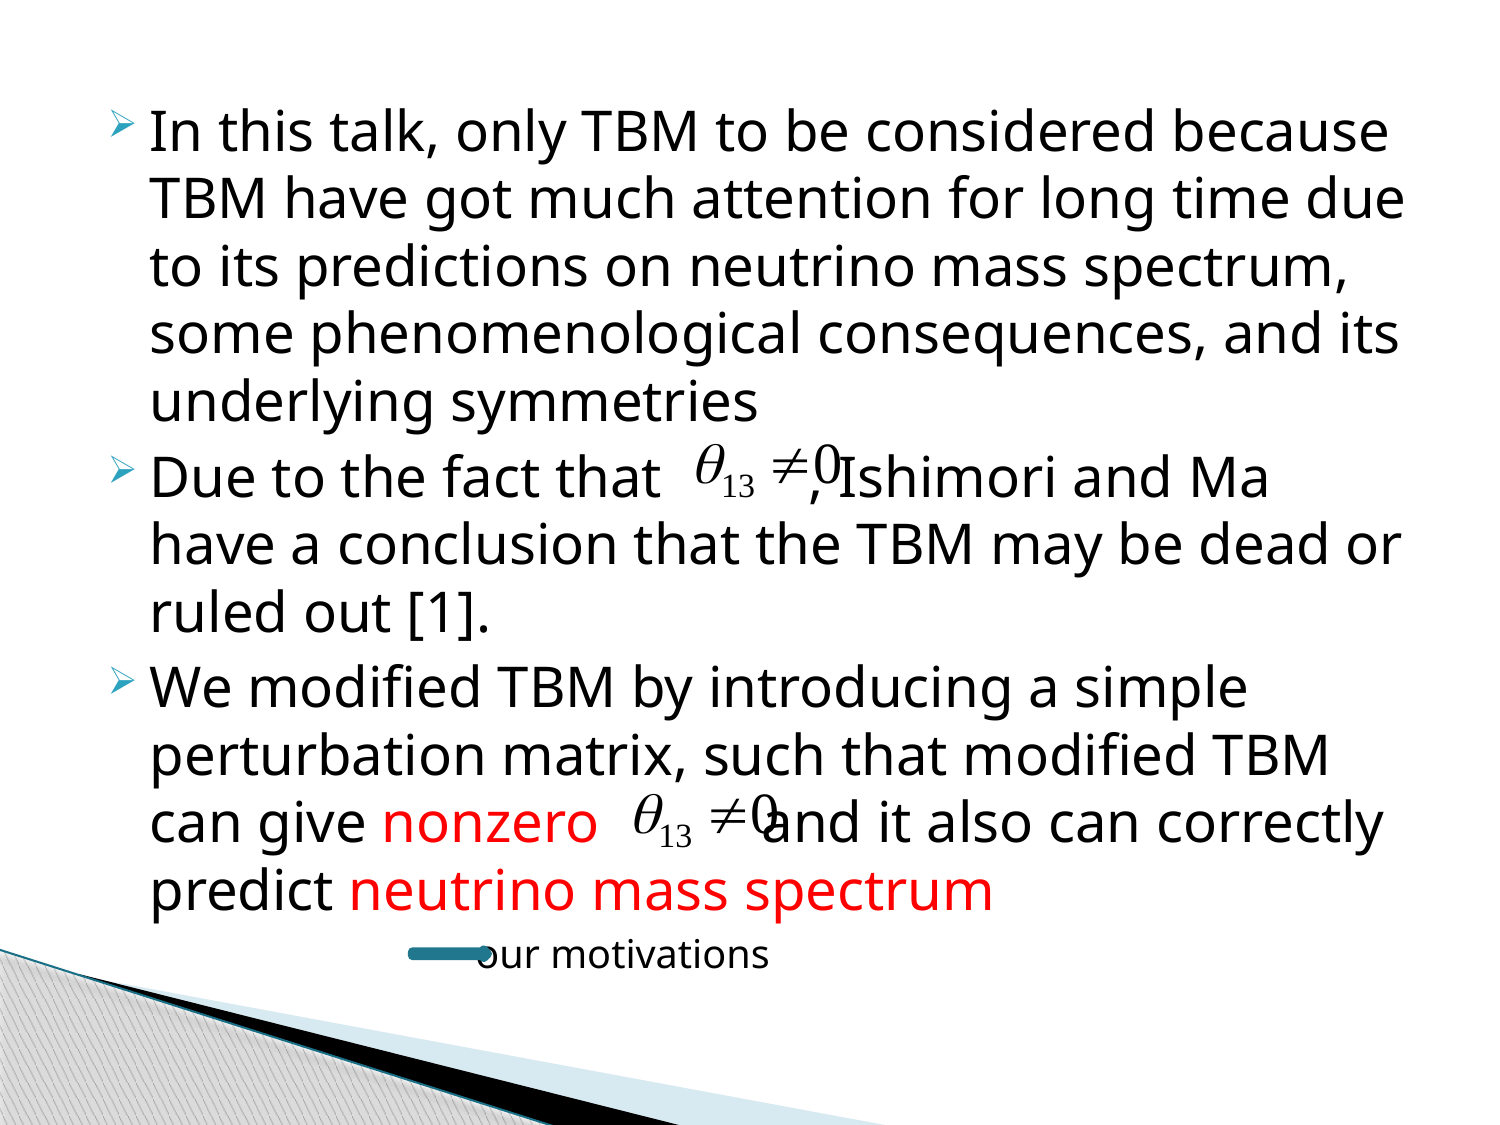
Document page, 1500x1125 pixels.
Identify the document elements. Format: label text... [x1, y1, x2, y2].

text_box [407, 945, 492, 962]
list In this talk, only TBM to be considered because TBM have got much attention for long time due to its predictions on neutrino mass spectrum, some phenomenological consequences, and its underlying symmetries Due to the fact that , Ishimori and Ma have a conclusion that the TBM may be dead or ruled out [1]. We modified TBM by introducing a simple perturbation matrix, such that modified TBM can give nonzero and it also can correctly predict neutrino mass spectrum our motivations [75, 87, 1425, 1063]
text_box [687, 424, 854, 513]
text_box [624, 774, 791, 863]
